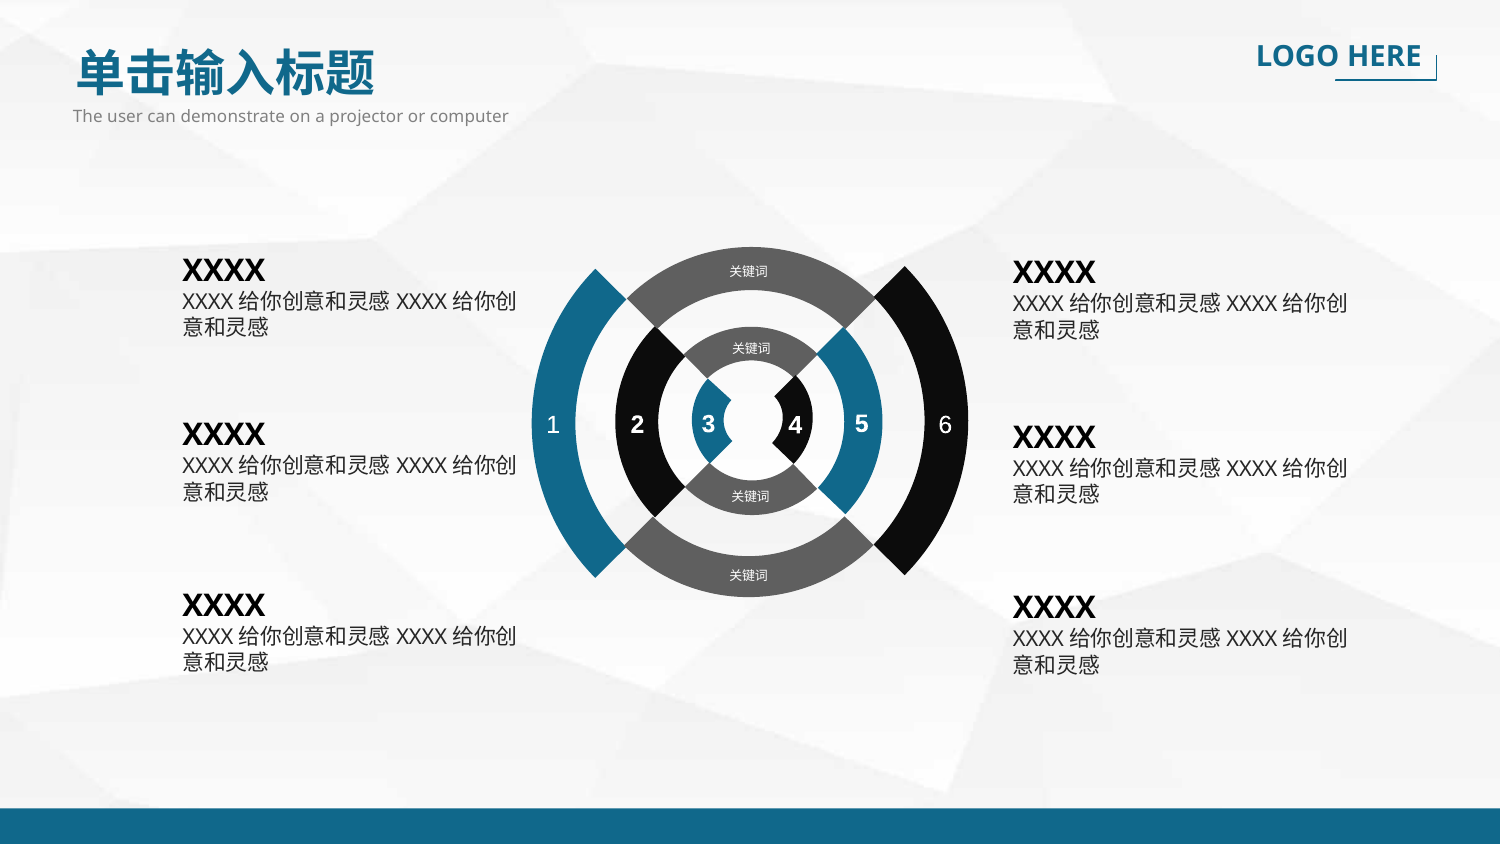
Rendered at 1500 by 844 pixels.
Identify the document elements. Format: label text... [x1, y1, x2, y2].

text_box XXXX XXXX给你创意和灵感XXXX给你创意和灵感 [167, 242, 524, 348]
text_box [57, 33, 866, 133]
picture [0, 0, 1500, 806]
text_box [530, 200, 970, 644]
text_box XXXX XXXX给你创意和灵感XXXX给你创意和灵感 [998, 580, 1365, 685]
text_box [0, 806, 1500, 844]
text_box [1235, 30, 1437, 82]
text_box XXXX XXXX给你创意和灵感XXXX给你创意和灵感 [998, 245, 1365, 350]
text_box XXXX XXXX给你创意和灵感XXXX给你创意和灵感 [167, 407, 524, 512]
text_box XXXX XXXX给你创意和灵感XXXX给你创意和灵感 [167, 577, 535, 683]
text_box XXXX XXXX给你创意和灵感XXXX给你创意和灵感 [998, 409, 1365, 515]
